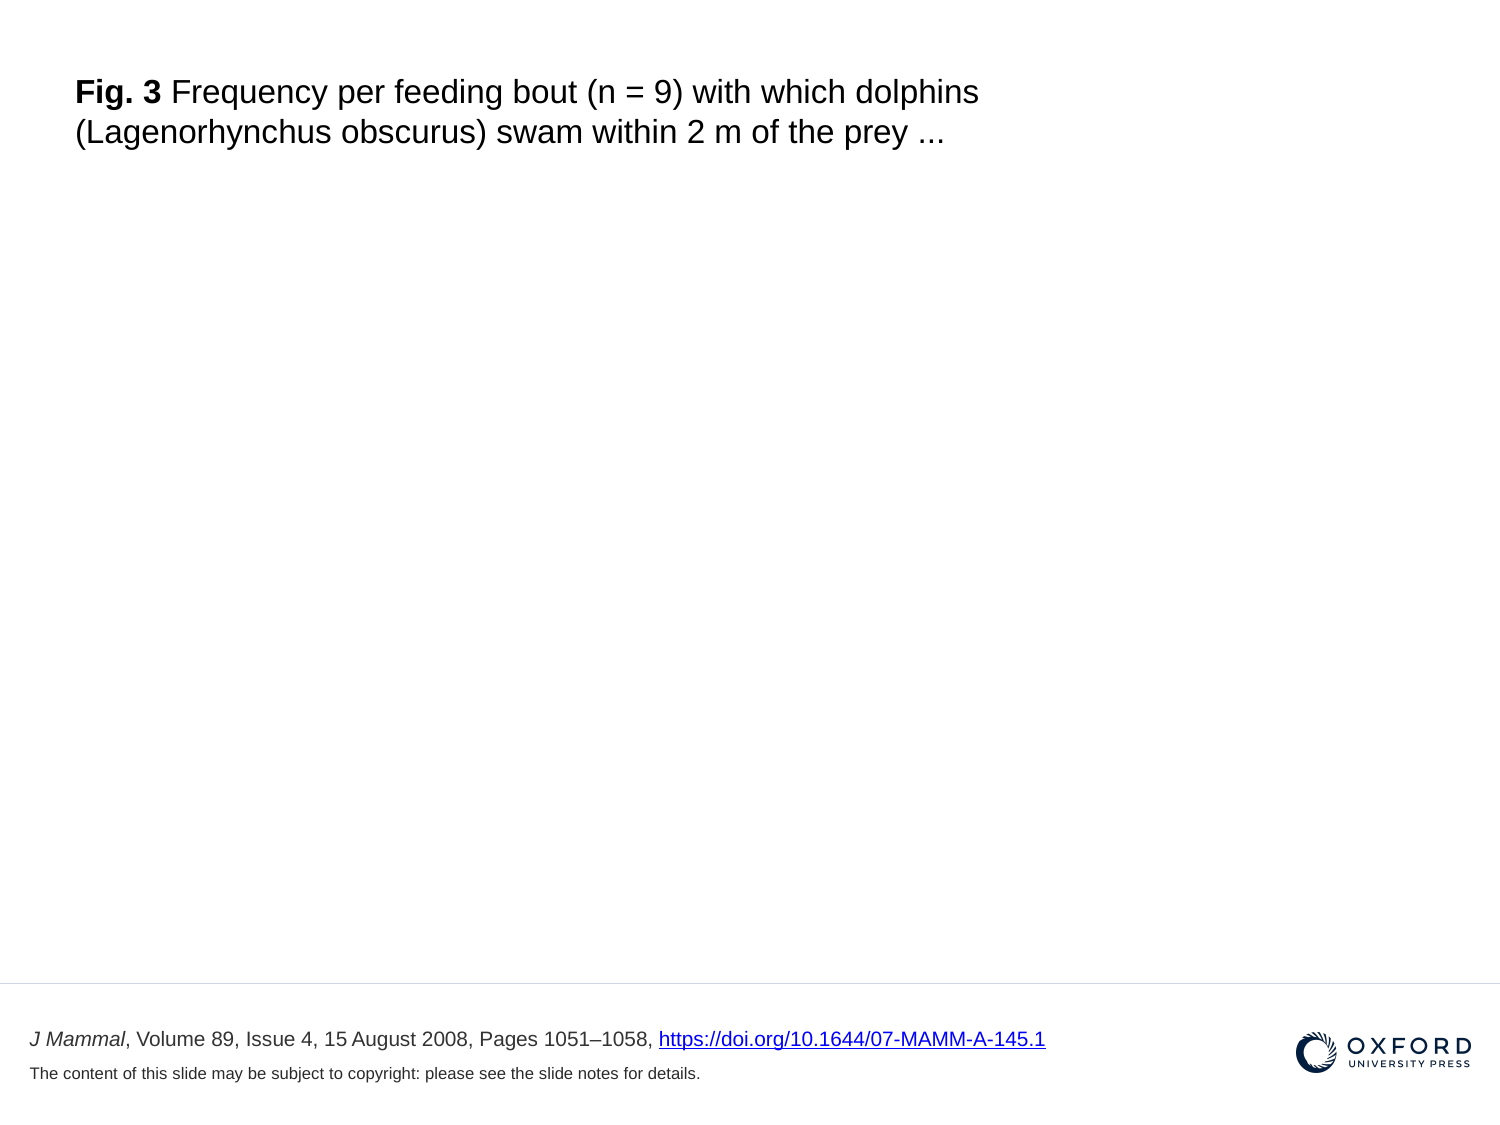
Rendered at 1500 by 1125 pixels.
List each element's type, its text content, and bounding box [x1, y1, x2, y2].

title Fig. 3 Frequency per feeding bout (n = 9) with which dolphins (Lagenorhynchus obscurus) swam within 2 m of the prey ... [75, 69, 1078, 171]
picture [1296, 1032, 1471, 1073]
footer J Mammal, Volume 89, Issue 4, 15 August 2008, Pages 1051–1058, https://doi.org/10.1644/07-MAMM-A-145.1 The content of this slide may be subject to copyright: please see the slide notes for details. [0, 983, 1260, 1125]
